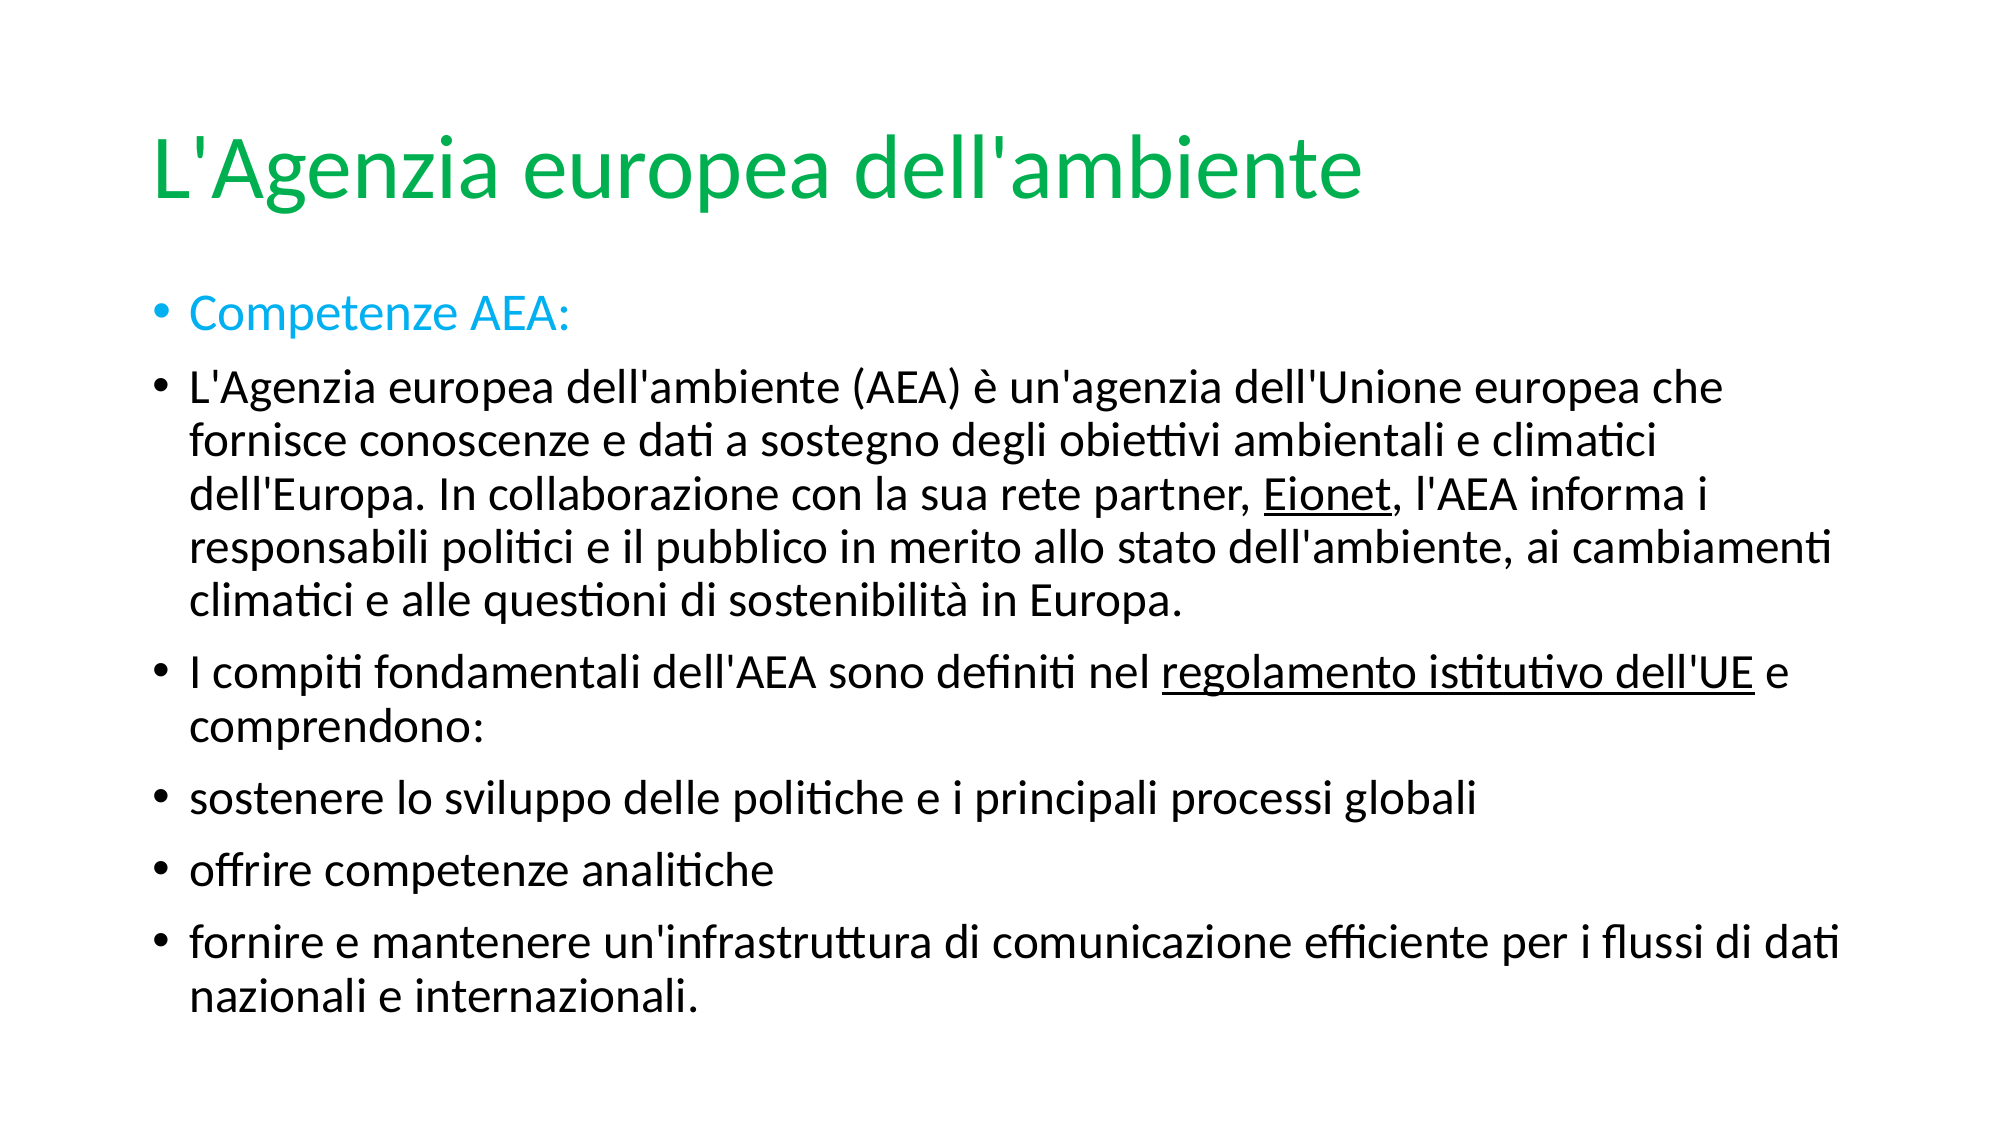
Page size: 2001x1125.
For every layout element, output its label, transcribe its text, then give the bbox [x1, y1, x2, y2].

list Competenze AEA: L'Agenzia europea dell'ambiente (AEA) è un'agenzia dell'Unione europea che fornisce conoscenze e dati a sostegno degli obiettivi ambientali e climatici dell'Europa. In collaborazione con la sua rete partner, Eionet, l'AEA informa i responsabili politici e il pubblico in merito allo stato dell'ambiente, ai cambiamenti climatici e alle questioni di sostenibilità in Europa. I compiti fondamentali dell'AEA sono definiti nel regolamento istitutivo dell'UE e comprendono: sostenere lo sviluppo delle politiche e i principali processi globali offrire competenze analitiche fornire e mantenere un'infrastruttura di comunicazione efficiente per i flussi di dati nazionali e internazionali. [137, 277, 1863, 1036]
title L'Agenzia europea dell'ambiente [137, 59, 1863, 277]
